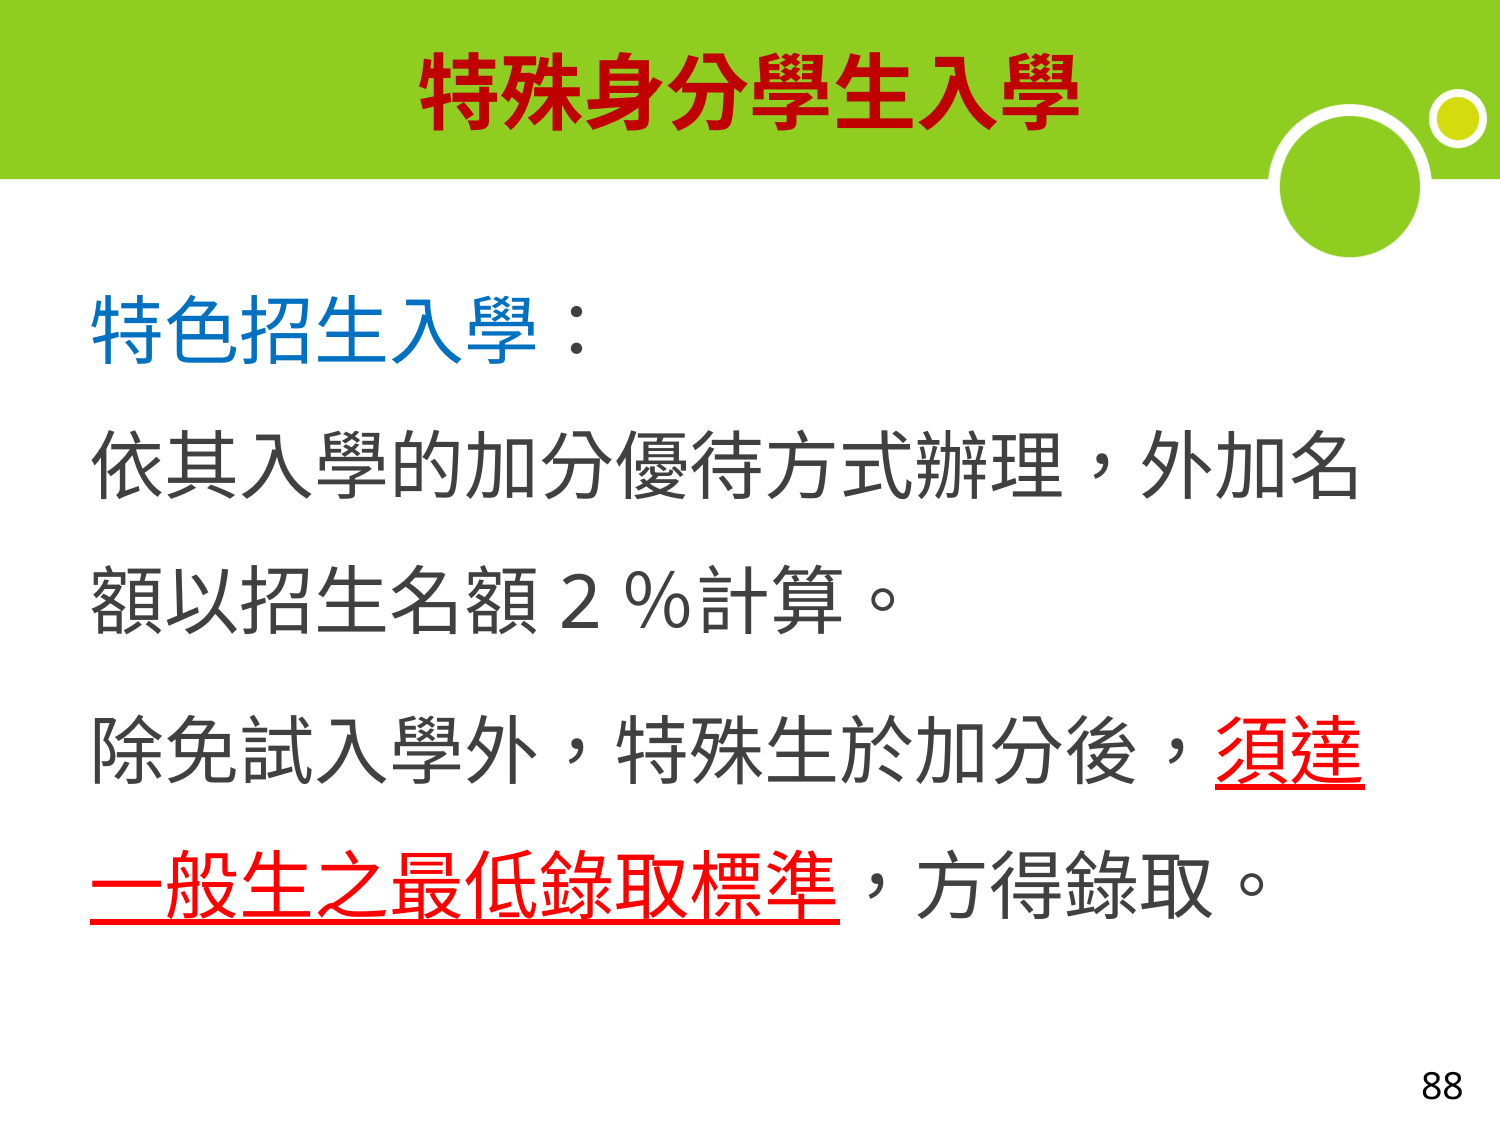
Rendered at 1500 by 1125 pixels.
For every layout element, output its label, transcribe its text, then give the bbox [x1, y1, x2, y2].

picture [0, 179, 1500, 1125]
slide_number 88 [1406, 1054, 1500, 1103]
list 特色招生入學： 依其入學的加分優待方式辦理，外加名額以招生名額2％計算。 除免試入學外，特殊生於加分後，須達一般生之最低錄取標準，方得錄取。 [75, 262, 1425, 1055]
title 特殊身分學生入學 [0, 2, 1500, 179]
